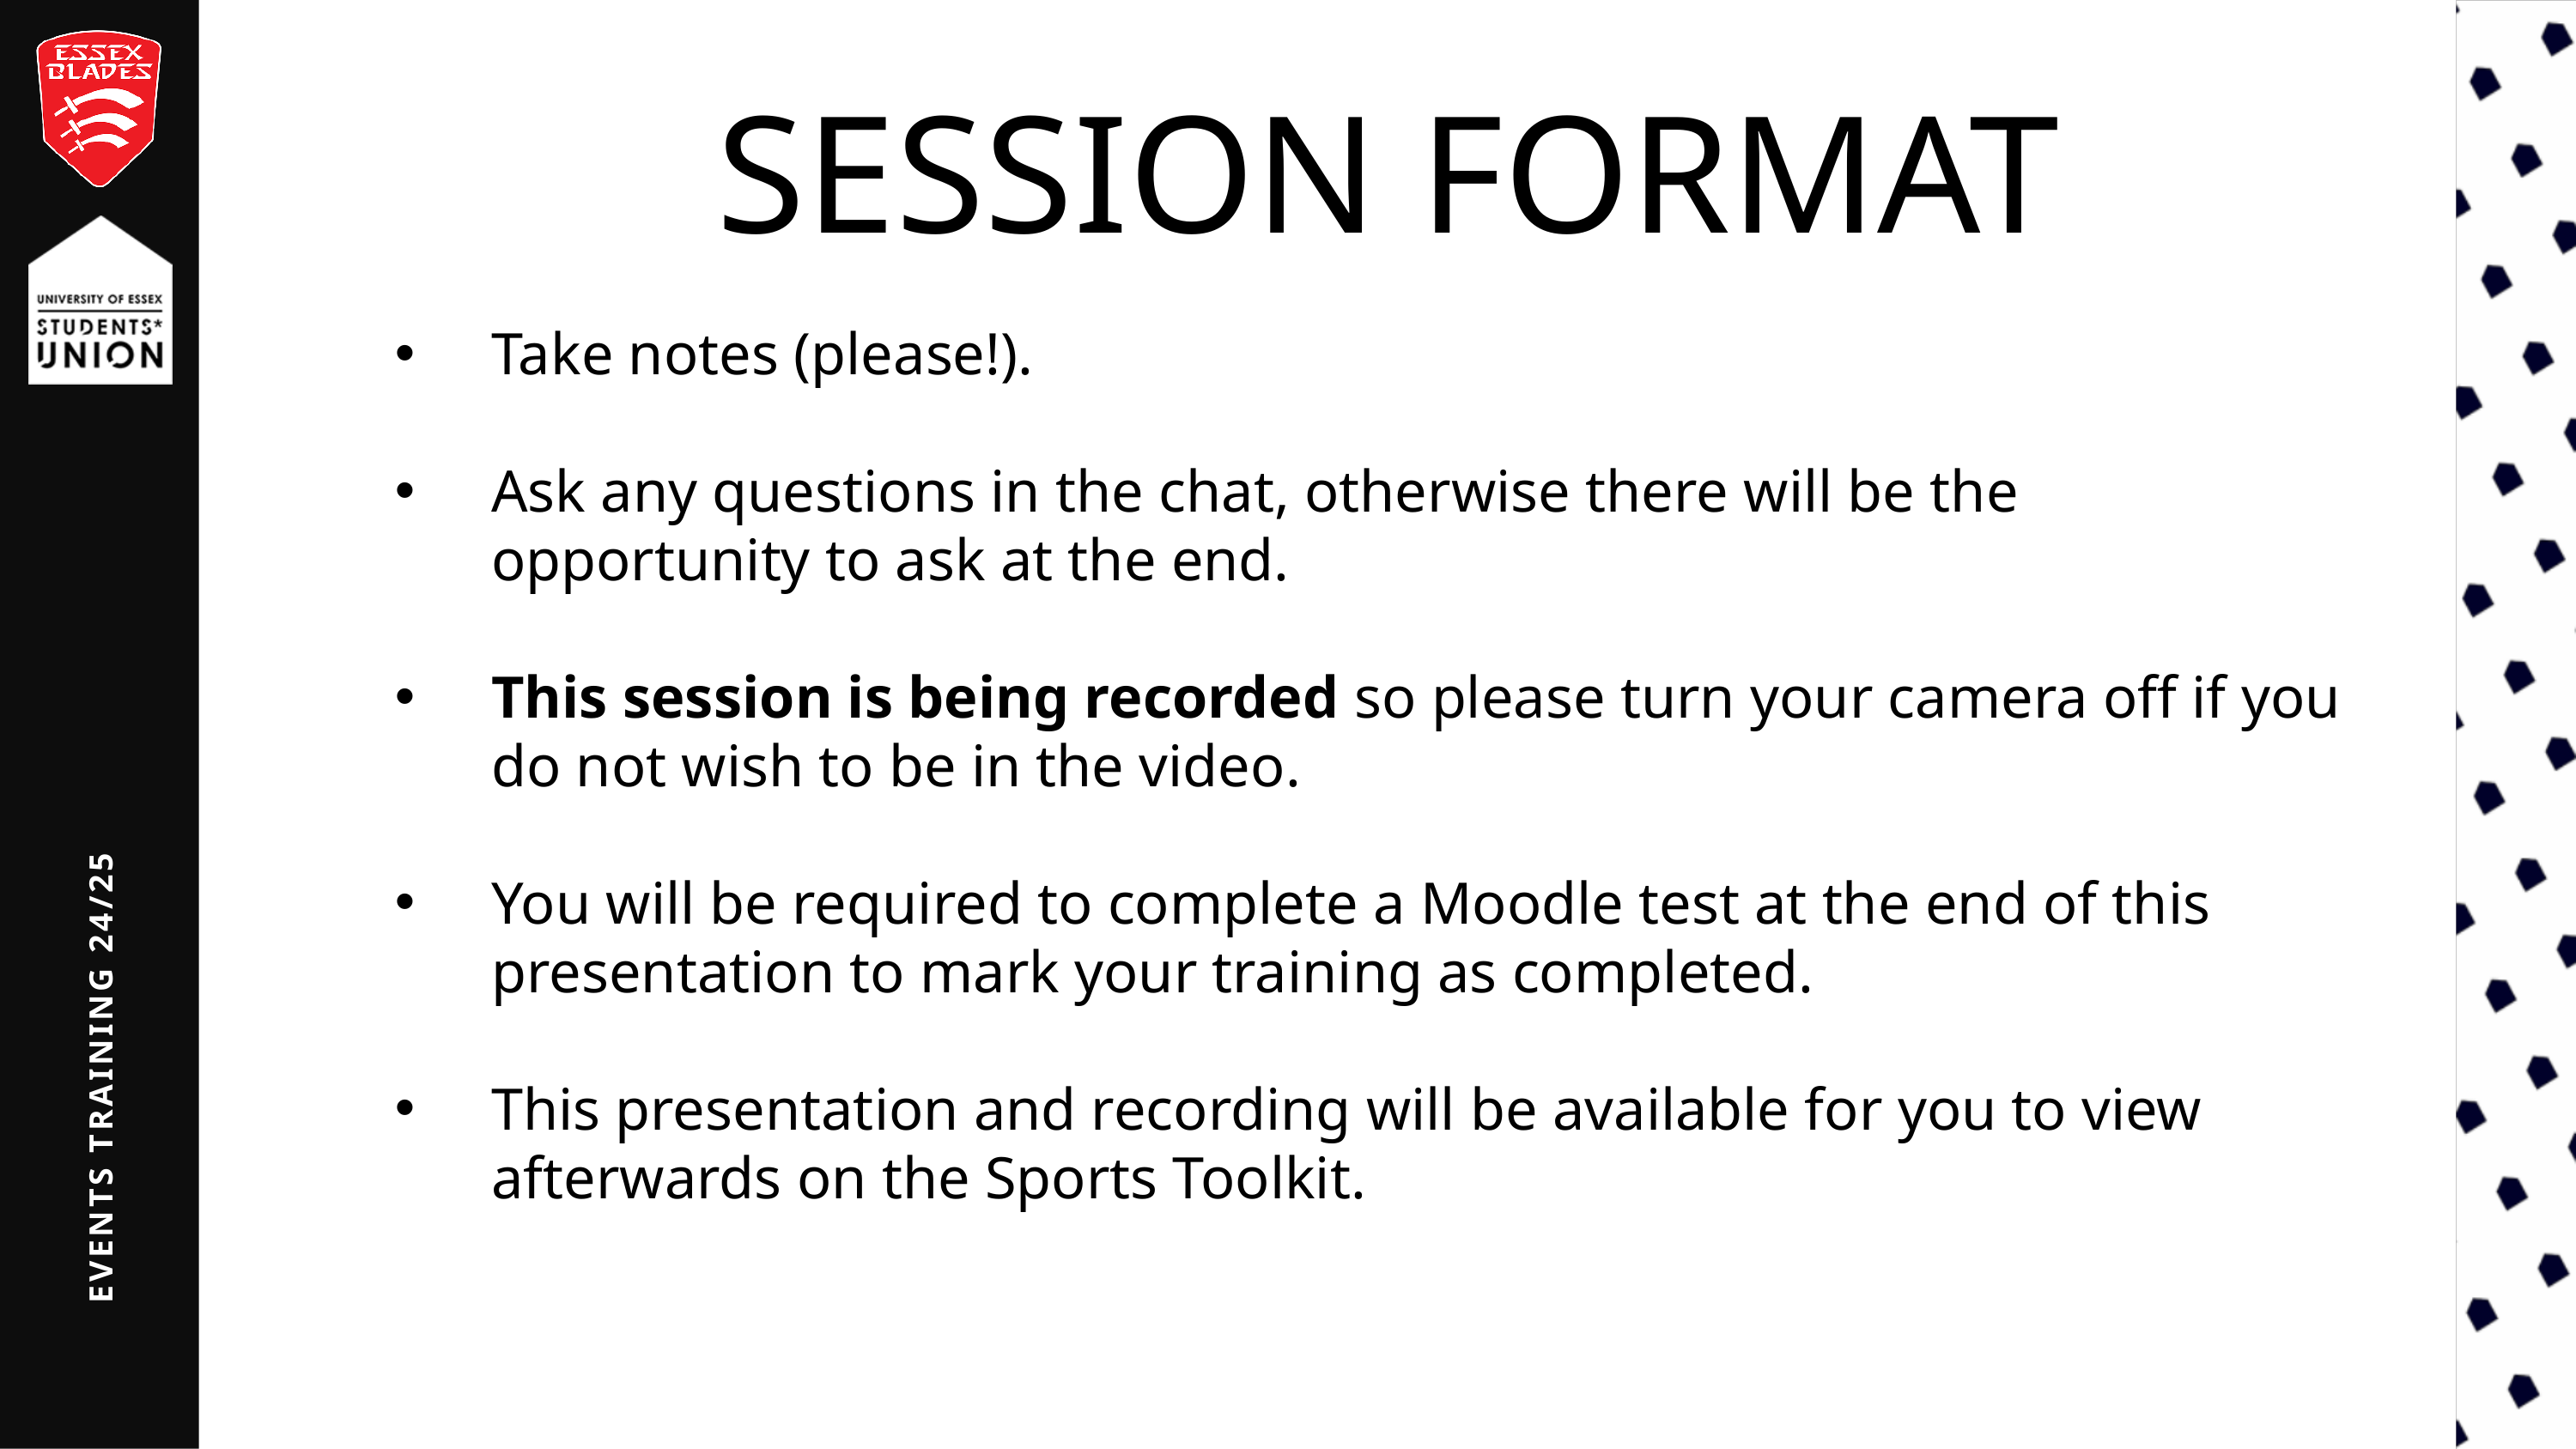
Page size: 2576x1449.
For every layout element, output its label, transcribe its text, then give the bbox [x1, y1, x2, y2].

picture [28, 215, 173, 385]
picture [18, 27, 179, 189]
text_box Take notes (please!). Ask any questions in the chat, otherwise there will be the opportunity to ask at the end. This session is being recorded so please turn your camera off if you do not wish to be in the video. You will be required to complete a Moodle test at the end of this presentation to mark your training as completed. This presentation and recording will be available for you to view afterwards on the Sports Toolkit. [315, 318, 2349, 1341]
text_box EVENTS TRAINING 24/25 [80, 724, 119, 1304]
text_box [0, 0, 199, 1449]
text_box [2455, 0, 2576, 1449]
text_box SESSION FORMAT [717, 71, 2455, 266]
